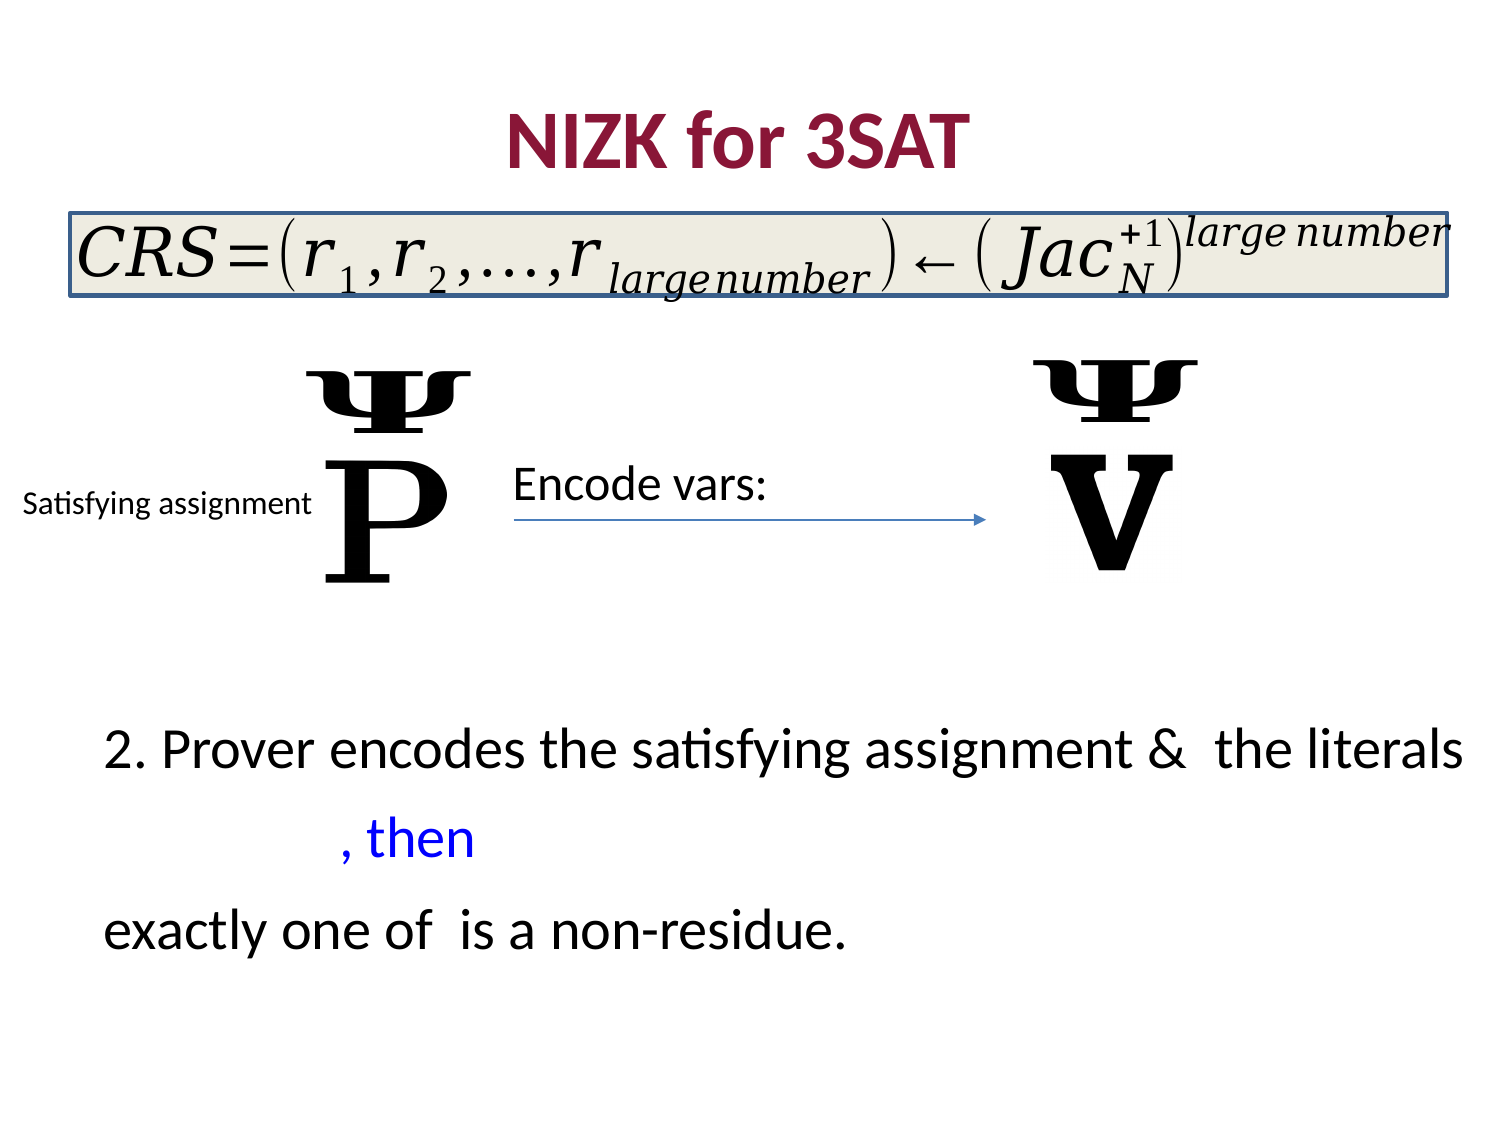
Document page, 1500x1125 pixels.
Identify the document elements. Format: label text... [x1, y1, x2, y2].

text_box Encode vars: [497, 442, 795, 518]
text_box NIZK for 3SAT [23, 78, 1453, 208]
picture [324, 458, 449, 584]
picture [1044, 446, 1183, 583]
text_box [68, 211, 1449, 298]
